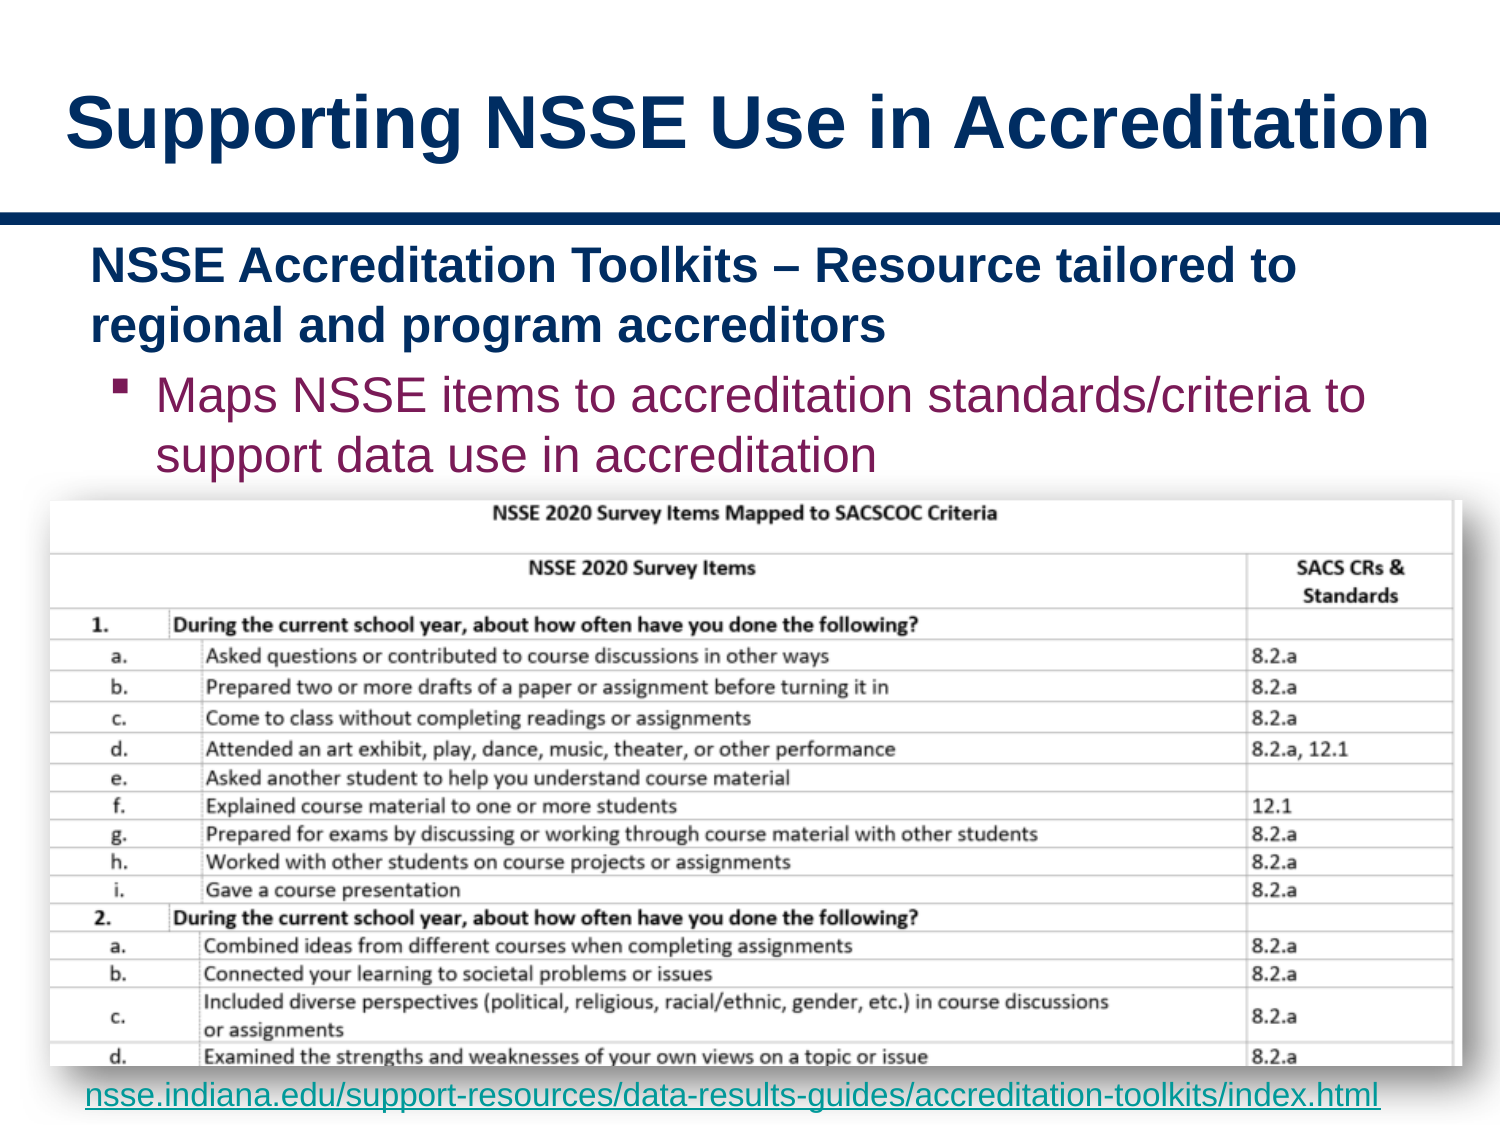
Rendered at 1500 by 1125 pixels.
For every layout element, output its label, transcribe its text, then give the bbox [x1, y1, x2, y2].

list NSSE Accreditation Toolkits – Resource tailored to regional and program accreditors Maps NSSE items to accreditation standards/criteria to support data use in accreditation [75, 224, 1488, 494]
title Supporting NSSE Use in Accreditation [50, 37, 1500, 200]
text_box nsse.indiana.edu/support-resources/data-results-guides/accreditation-toolkits/index.html [69, 1065, 1500, 1121]
picture [49, 499, 1463, 1066]
